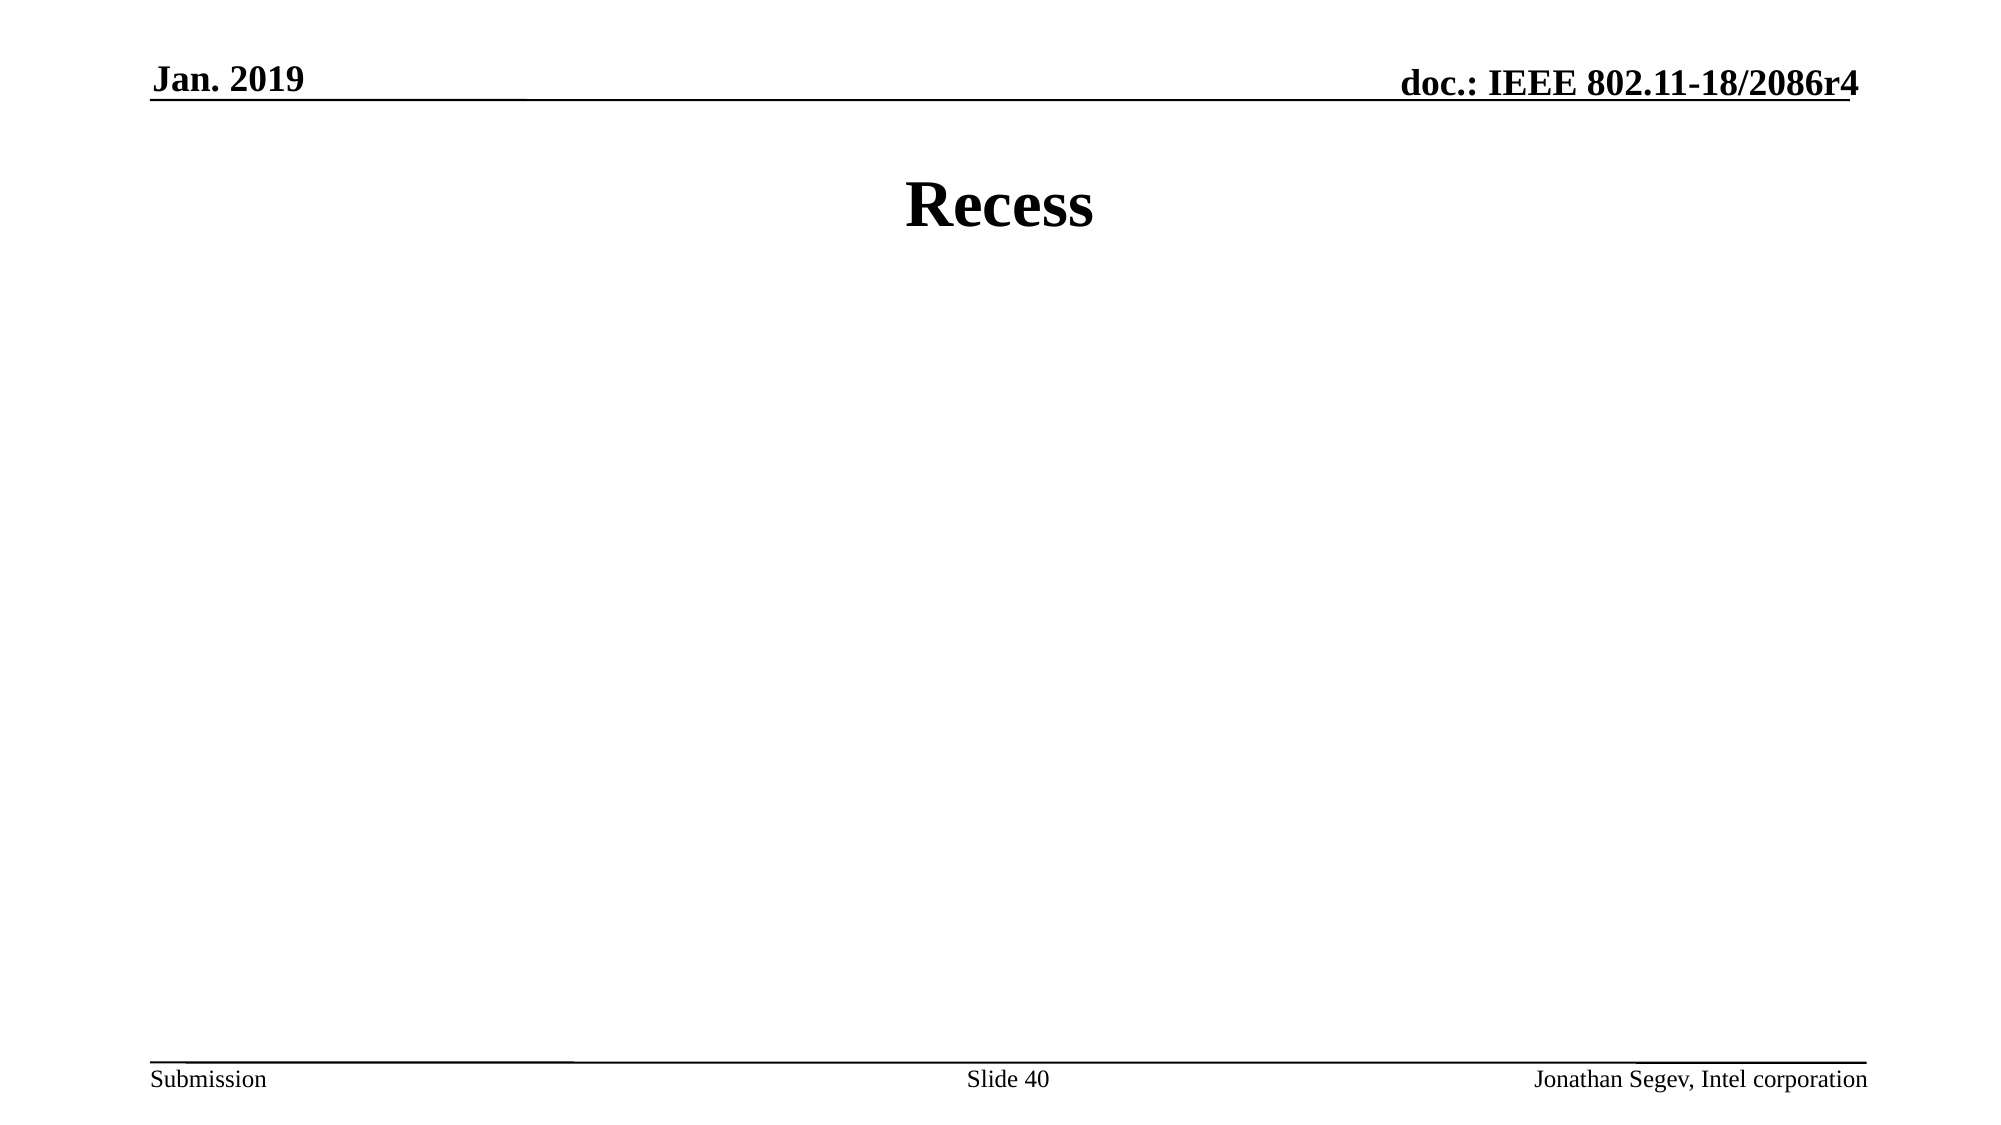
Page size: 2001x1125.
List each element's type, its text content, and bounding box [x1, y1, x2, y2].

footer Jonathan Segev, Intel corporation [1171, 1061, 1869, 1093]
title Recess [149, 112, 1850, 288]
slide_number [152, 54, 563, 100]
slide_number Slide 40 [950, 1061, 1067, 1123]
